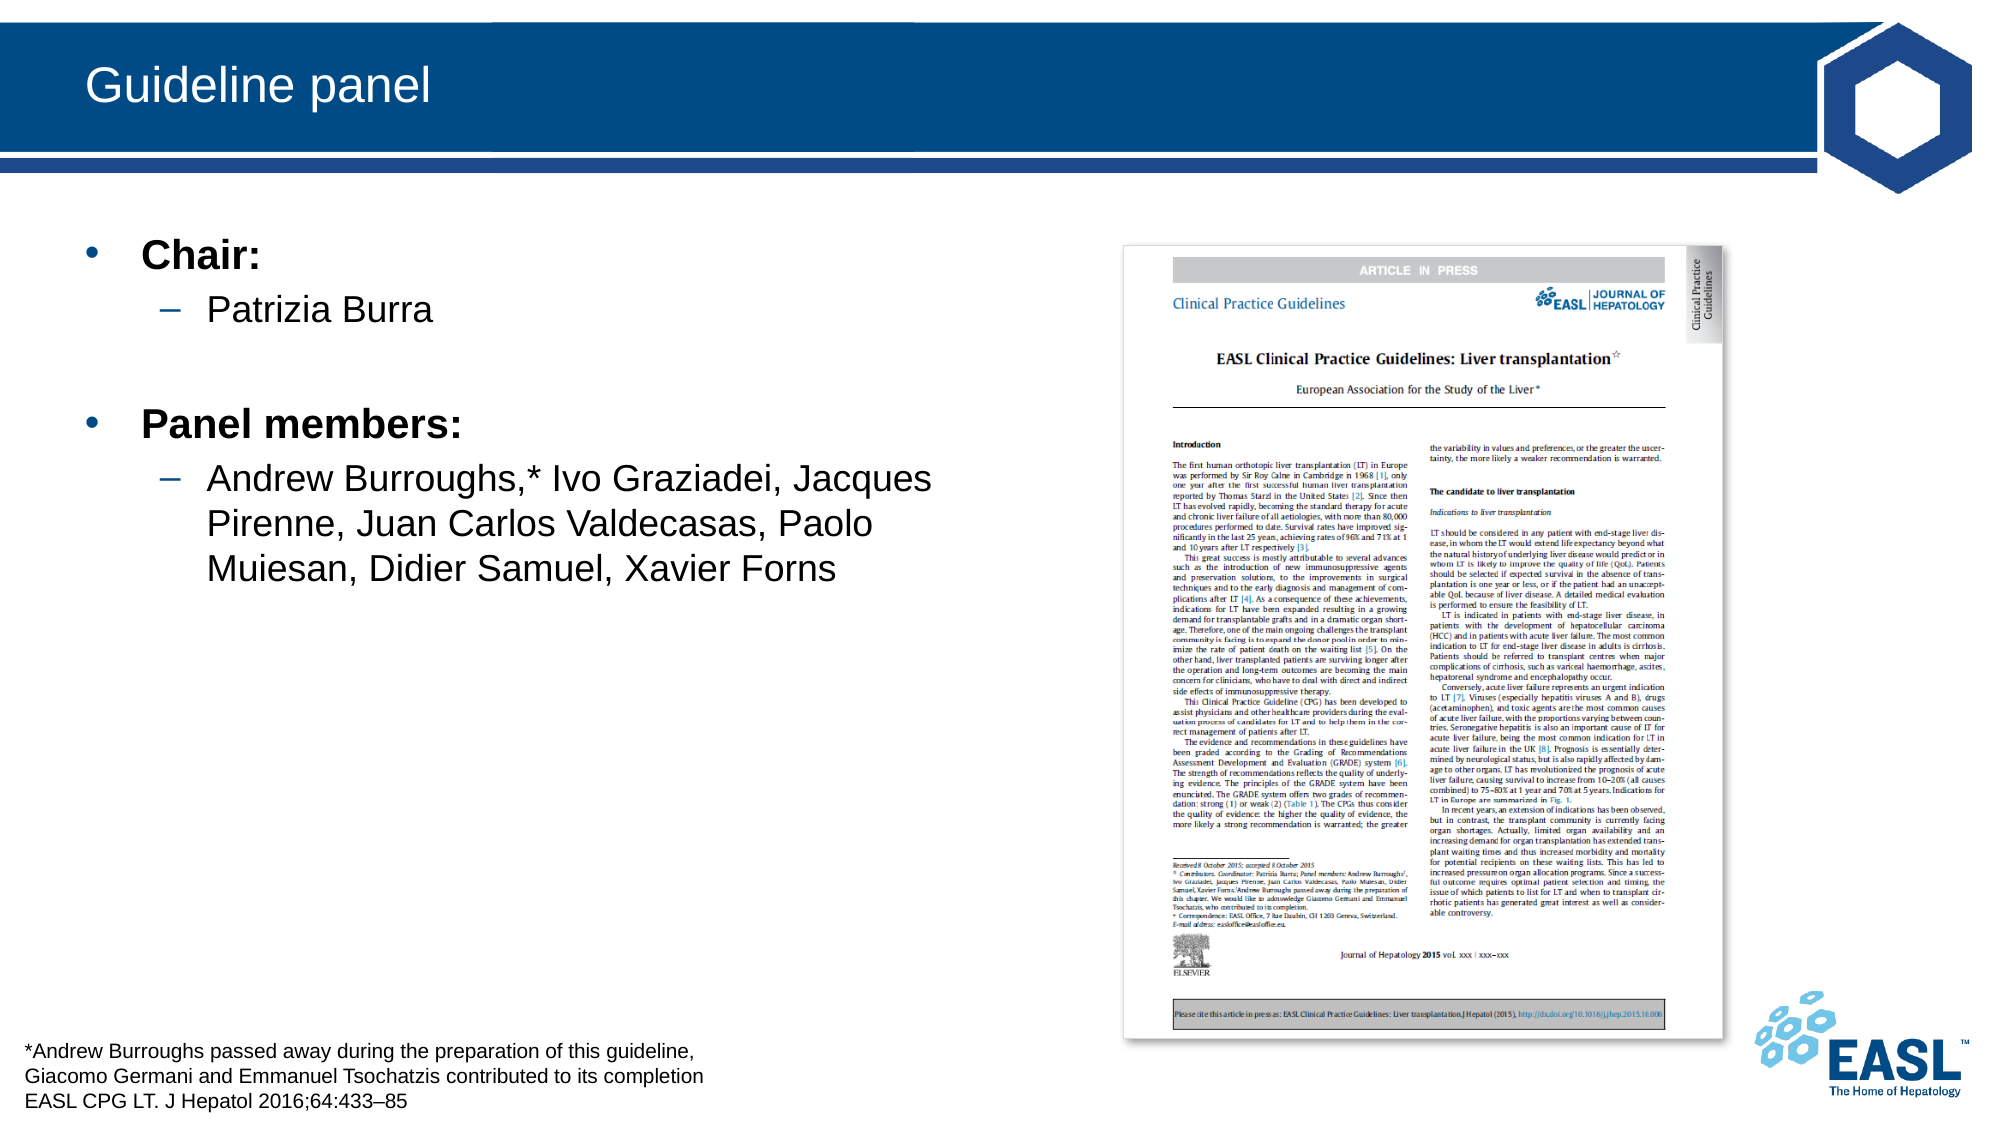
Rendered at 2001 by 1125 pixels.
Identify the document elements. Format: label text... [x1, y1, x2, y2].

picture [1750, 987, 1972, 1100]
title Guideline panel [69, 23, 1741, 150]
list *Andrew Burroughs passed away during the preparation of this guideline, Giacomo Germani and Emmanuel Tsochatzis contributed to its completion EASL CPG LT. J Hepatol 2016;64:433–85 [1, 1062, 1646, 1125]
picture [0, 22, 1972, 194]
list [1122, 245, 1723, 1039]
list Chair: Patrizia Burra Panel members: Andrew Burroughs,* Ivo Graziadei, Jacques Pirenne, Juan Carlos Valdecasas, Paolo Muiesan, Didier Samuel, Xavier Forns [69, 219, 985, 979]
